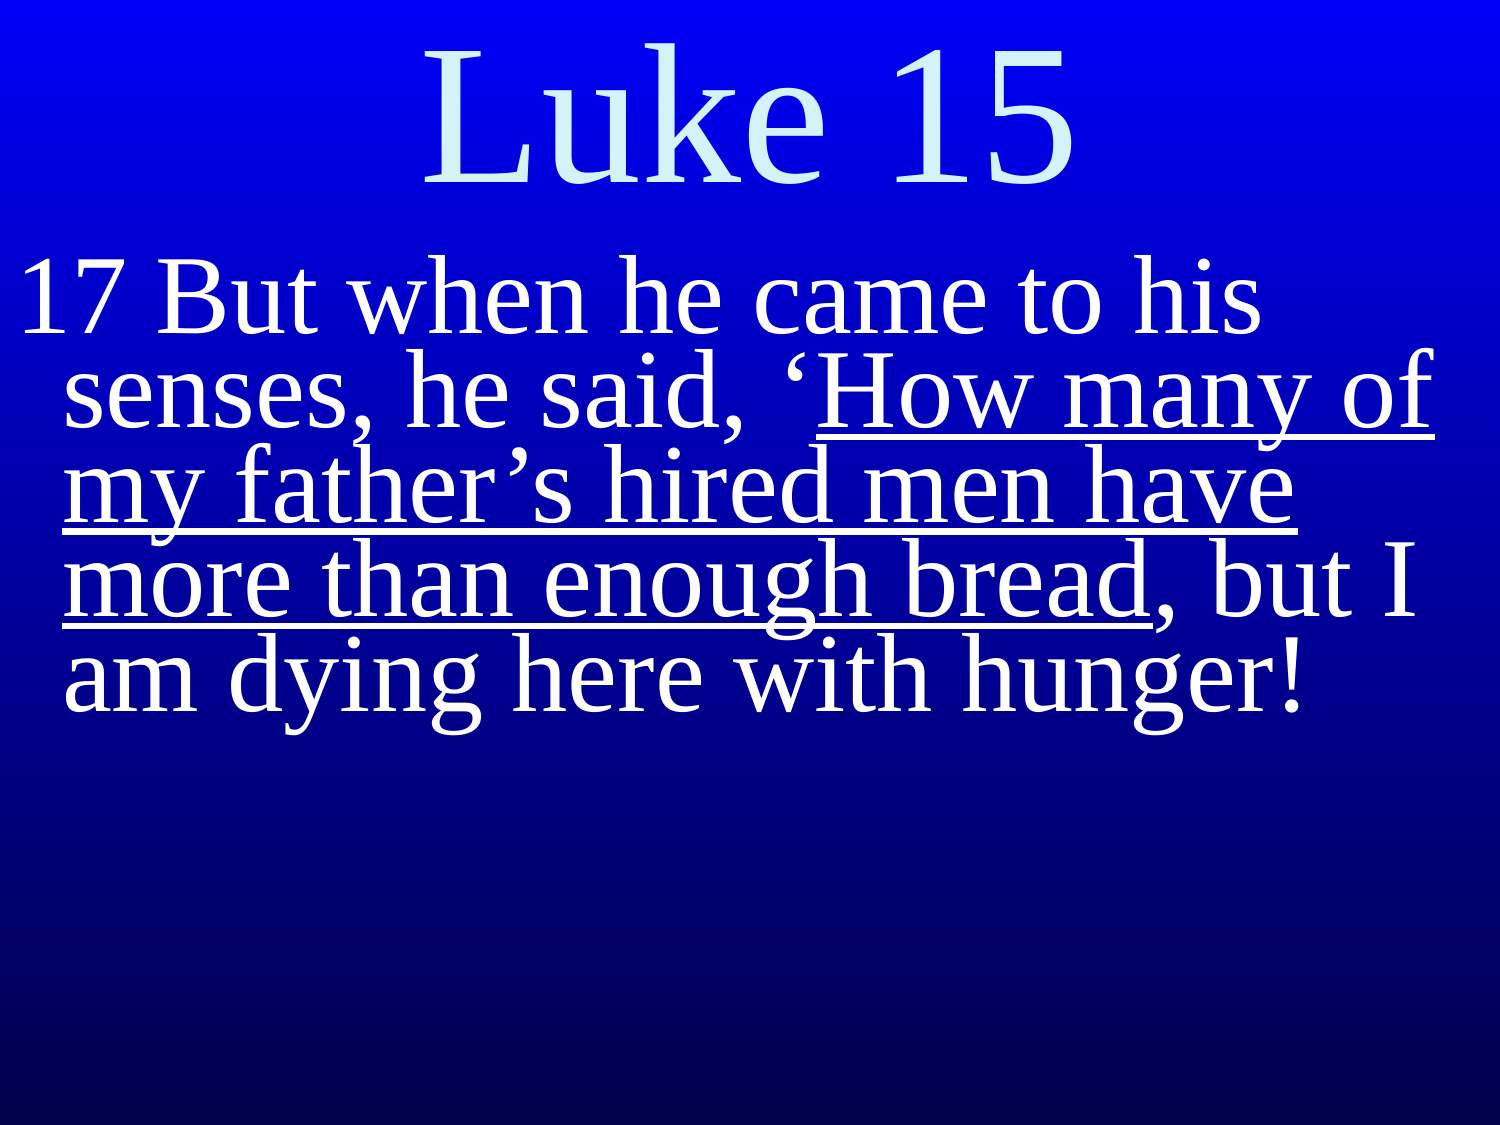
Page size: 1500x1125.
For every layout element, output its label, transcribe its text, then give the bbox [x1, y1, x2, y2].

title Luke 15 [0, 0, 1500, 251]
list 17 But when he came to his senses, he said, ‘How many of my father’s hired men have more than enough bread, but I am dying here with hunger! [0, 249, 1476, 1051]
